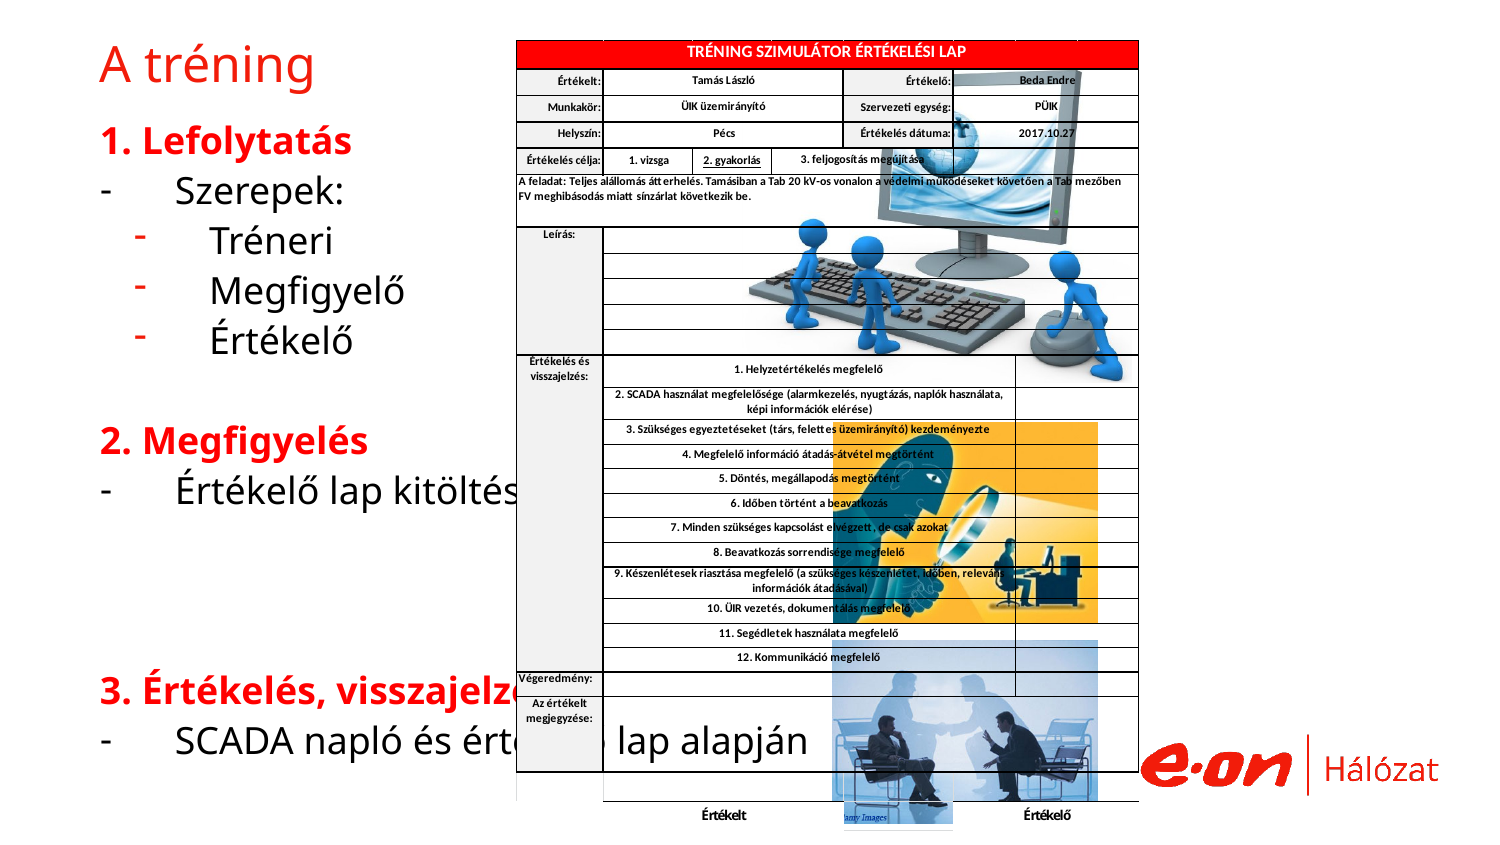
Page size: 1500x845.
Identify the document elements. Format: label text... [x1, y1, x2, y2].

text_box A tréning [99, 27, 1400, 103]
text_box 1. Lefolytatás Szerepek: Tréneri Megfigyelő Értékelő 2. Megfigyelés Értékelő lap kitöltése 3. Értékelés, visszajelzés SCADA napló és értékelő lap alapján [99, 111, 510, 778]
picture [515, 39, 1451, 832]
